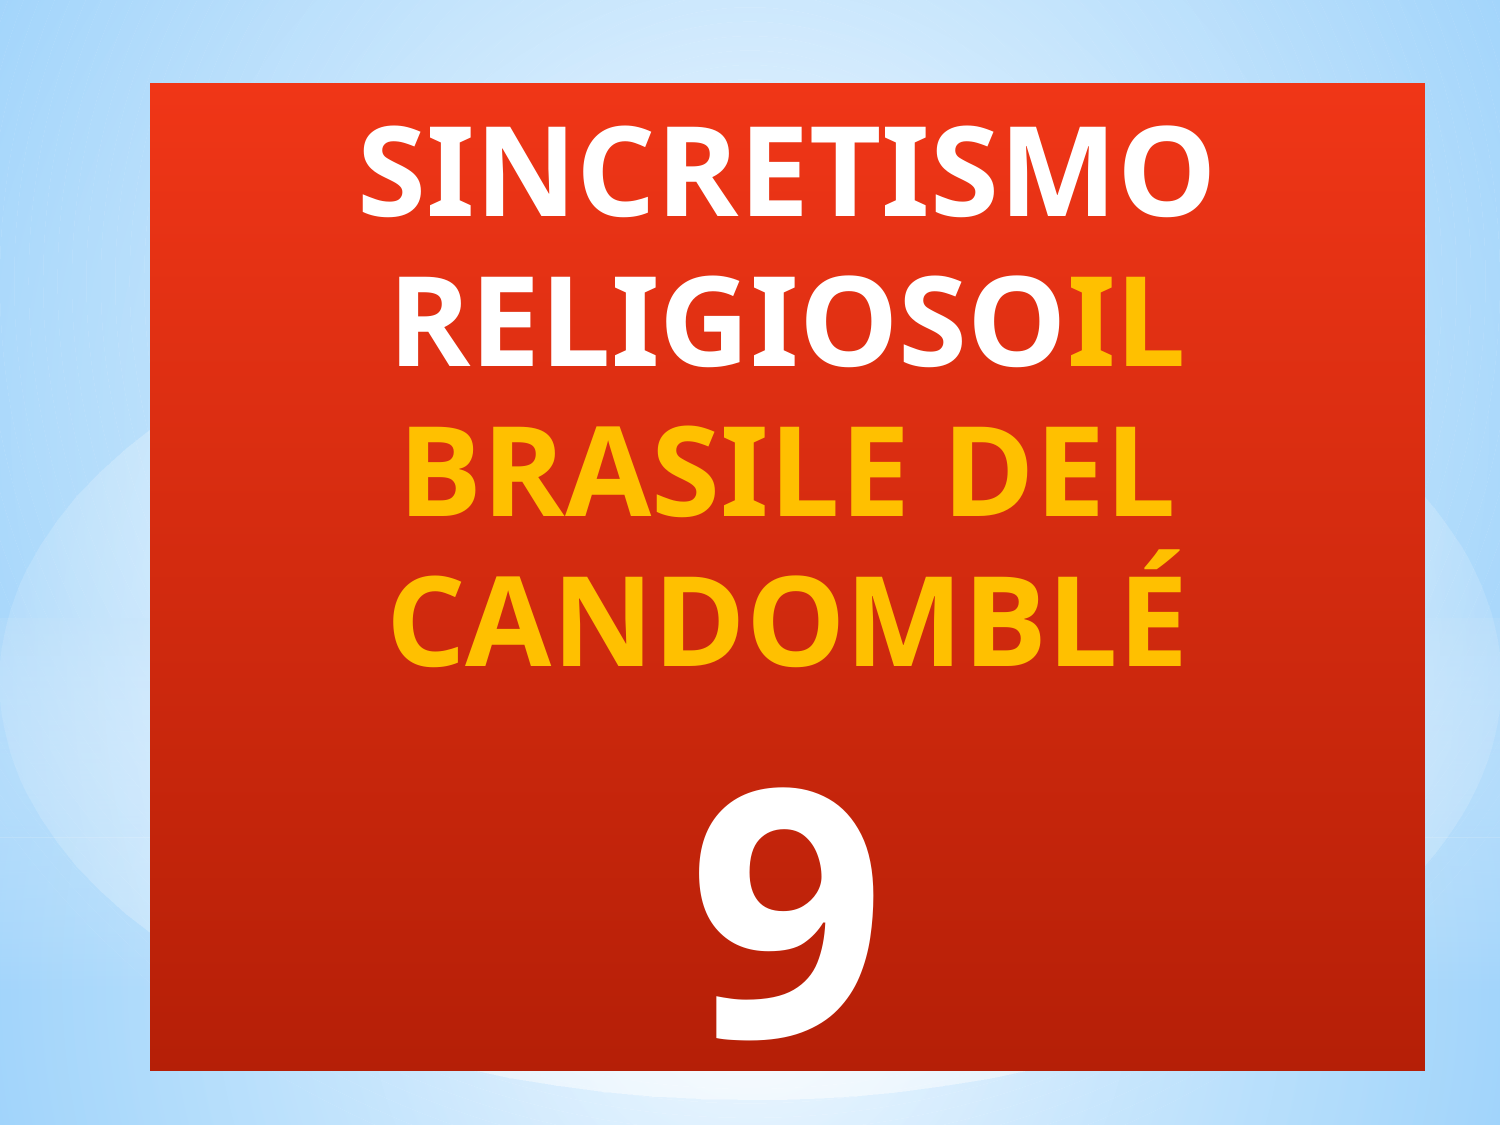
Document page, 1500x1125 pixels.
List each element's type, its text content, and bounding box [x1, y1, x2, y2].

title SINCRETISMO RELIGIOSOIL BRASILE DEL CANDOMBLÉ 9 [150, 83, 1425, 1071]
